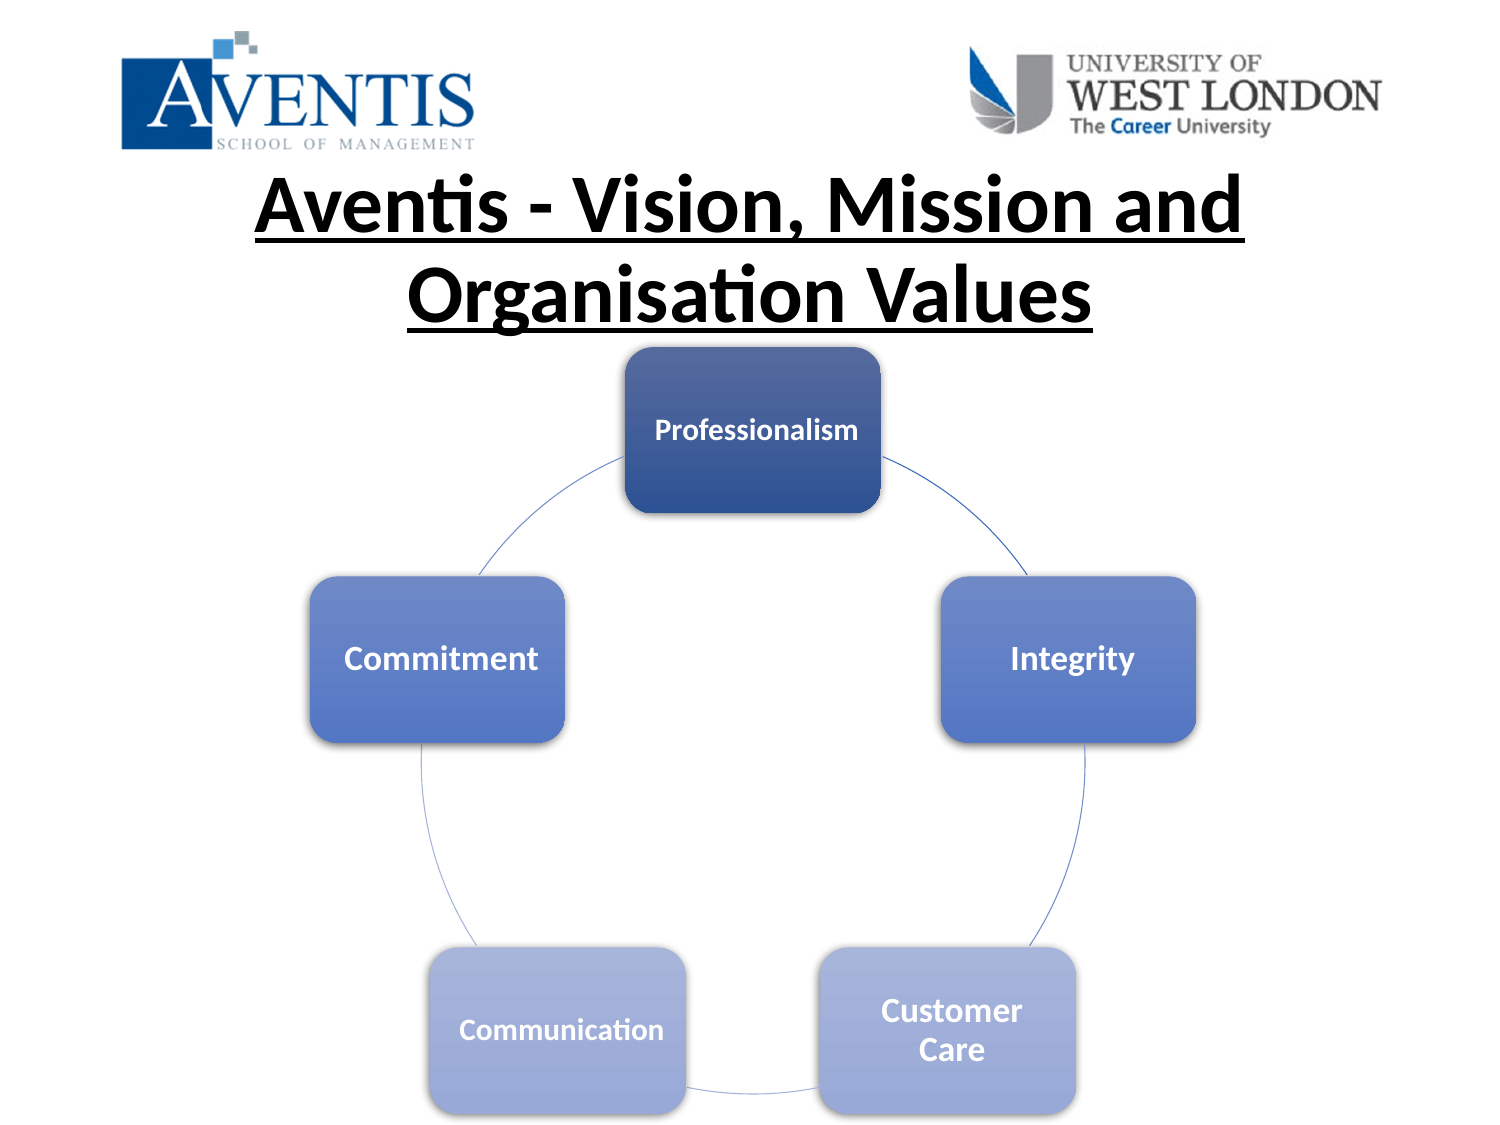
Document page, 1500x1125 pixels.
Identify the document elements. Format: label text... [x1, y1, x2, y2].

picture [955, 30, 1397, 154]
title Aventis - Vision, Mission and Organisation Values [68, 143, 1432, 346]
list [6, 346, 1500, 1125]
picture [103, 30, 498, 155]
